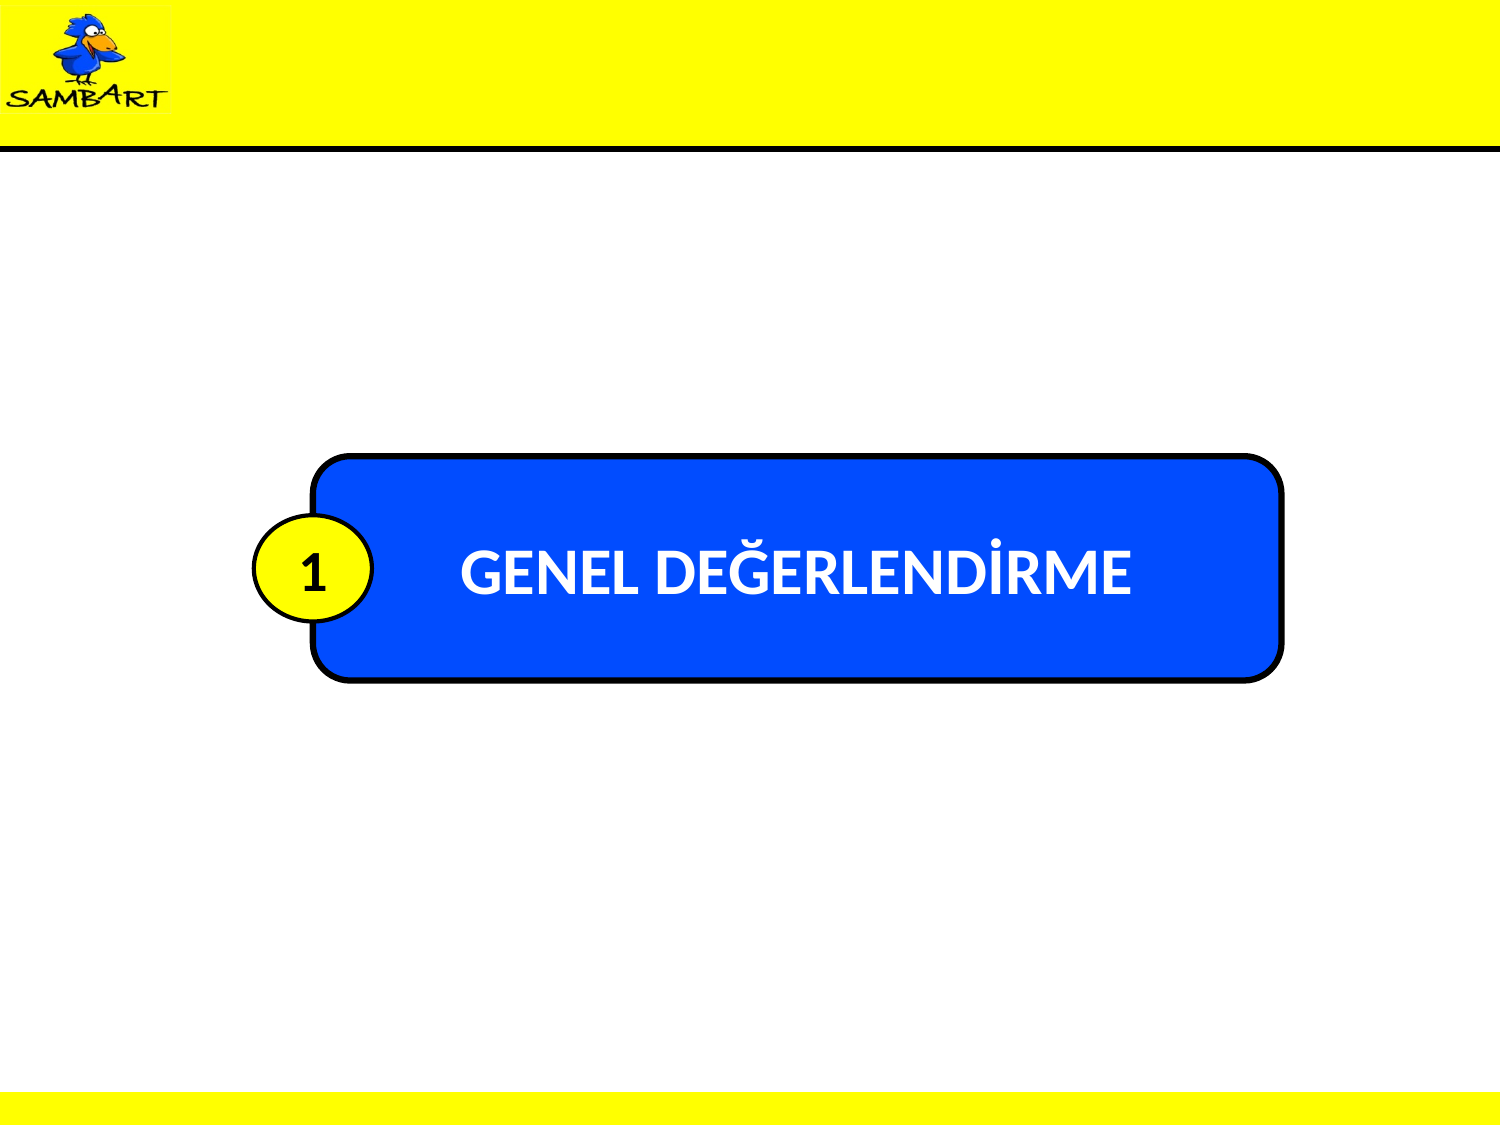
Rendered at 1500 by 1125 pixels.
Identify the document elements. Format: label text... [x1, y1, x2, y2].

text_box 1 [251, 513, 375, 624]
text_box GENEL DEĞERLENDİRME [310, 454, 1284, 683]
picture [0, 5, 172, 114]
